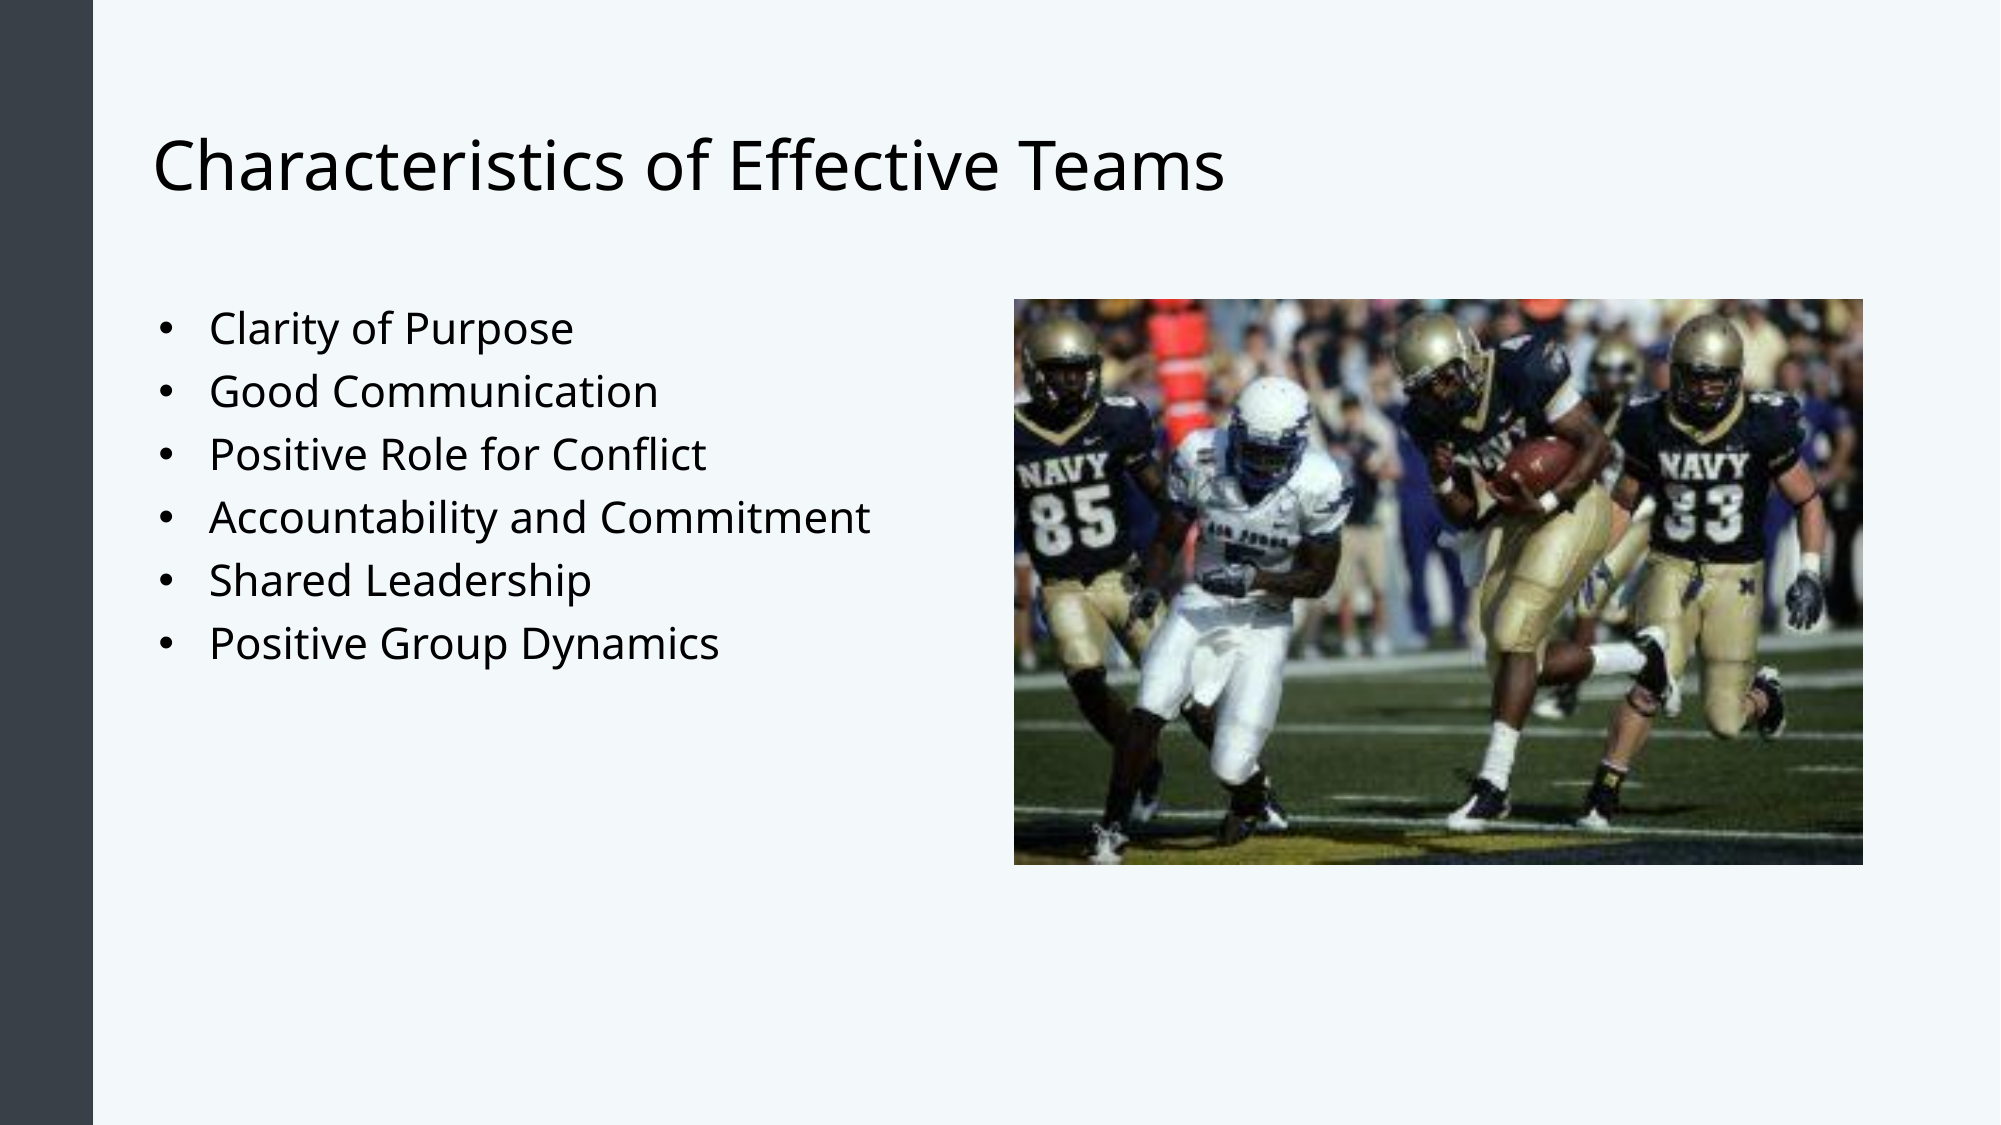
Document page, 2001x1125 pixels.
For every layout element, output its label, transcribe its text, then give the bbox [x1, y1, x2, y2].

picture [1014, 299, 1863, 866]
title Characteristics of Effective Teams [137, 59, 1863, 278]
list Clarity of Purpose Good Communication Positive Role for Conflict Accountability and Commitment Shared Leadership Positive Group Dynamics [137, 299, 1863, 1014]
